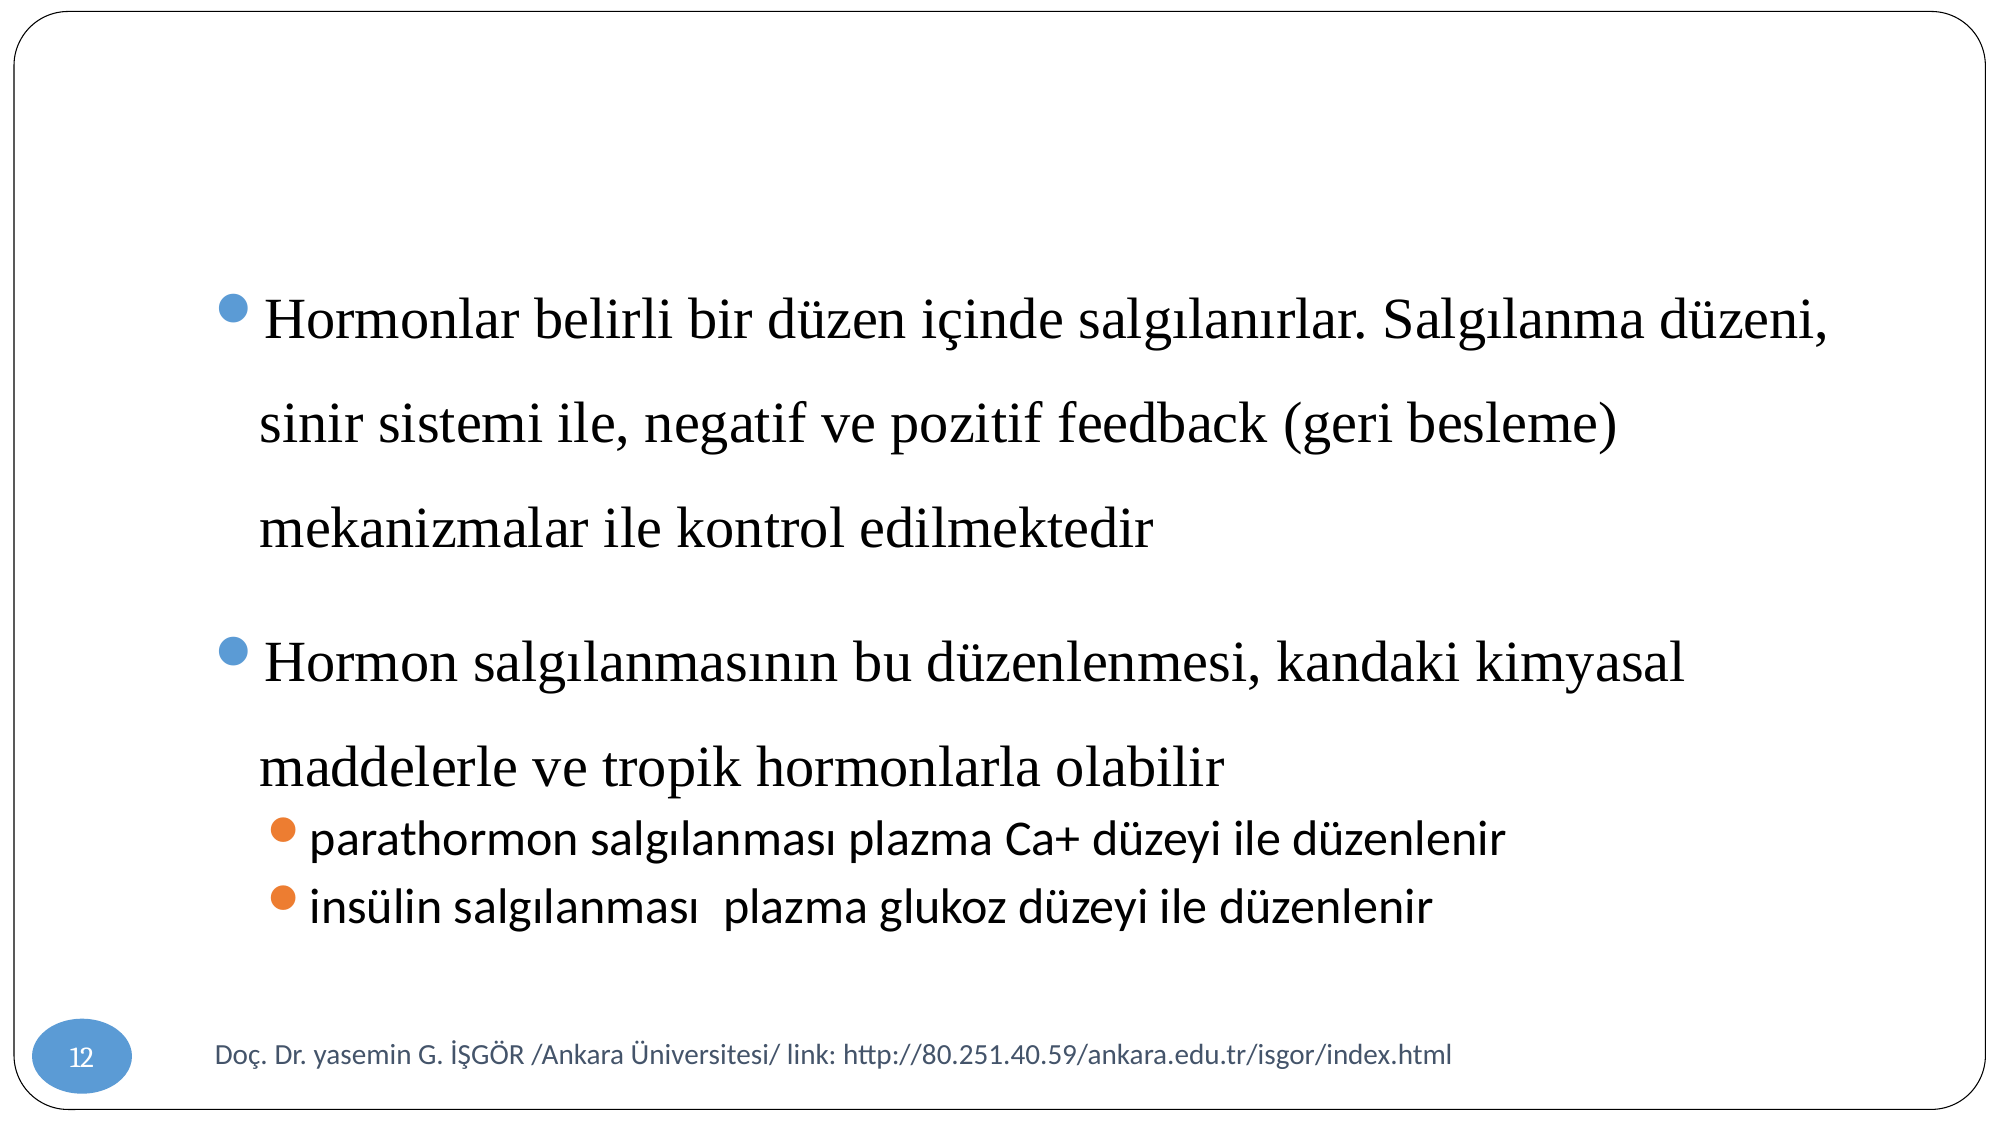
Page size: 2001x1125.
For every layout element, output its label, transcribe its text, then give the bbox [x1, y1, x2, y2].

footer Doç. Dr. yasemin G. İŞGÖR /Ankara Üniversitesi/ link: http://80.251.40.59/ankara.edu.tr/isgor/index.html [200, 1018, 1639, 1088]
list Hormonlar belirli bir düzen içinde salgılanırlar. Salgılanma düzeni, sinir sistemi ile, negatif ve pozitif feedback (geri besleme) mekanizmalar ile kontrol edilmektedir Hormon salgılanmasının bu düzenlenmesi, kandaki kimyasal maddelerle ve tropik hormonlarla olabilir parathormon salgılanması plazma Ca+ düzeyi ile düzenlenir insülin salgılanması plazma glukoz düzeyi ile düzenlenir [200, 237, 1900, 988]
slide_number 12 [32, 1018, 132, 1094]
